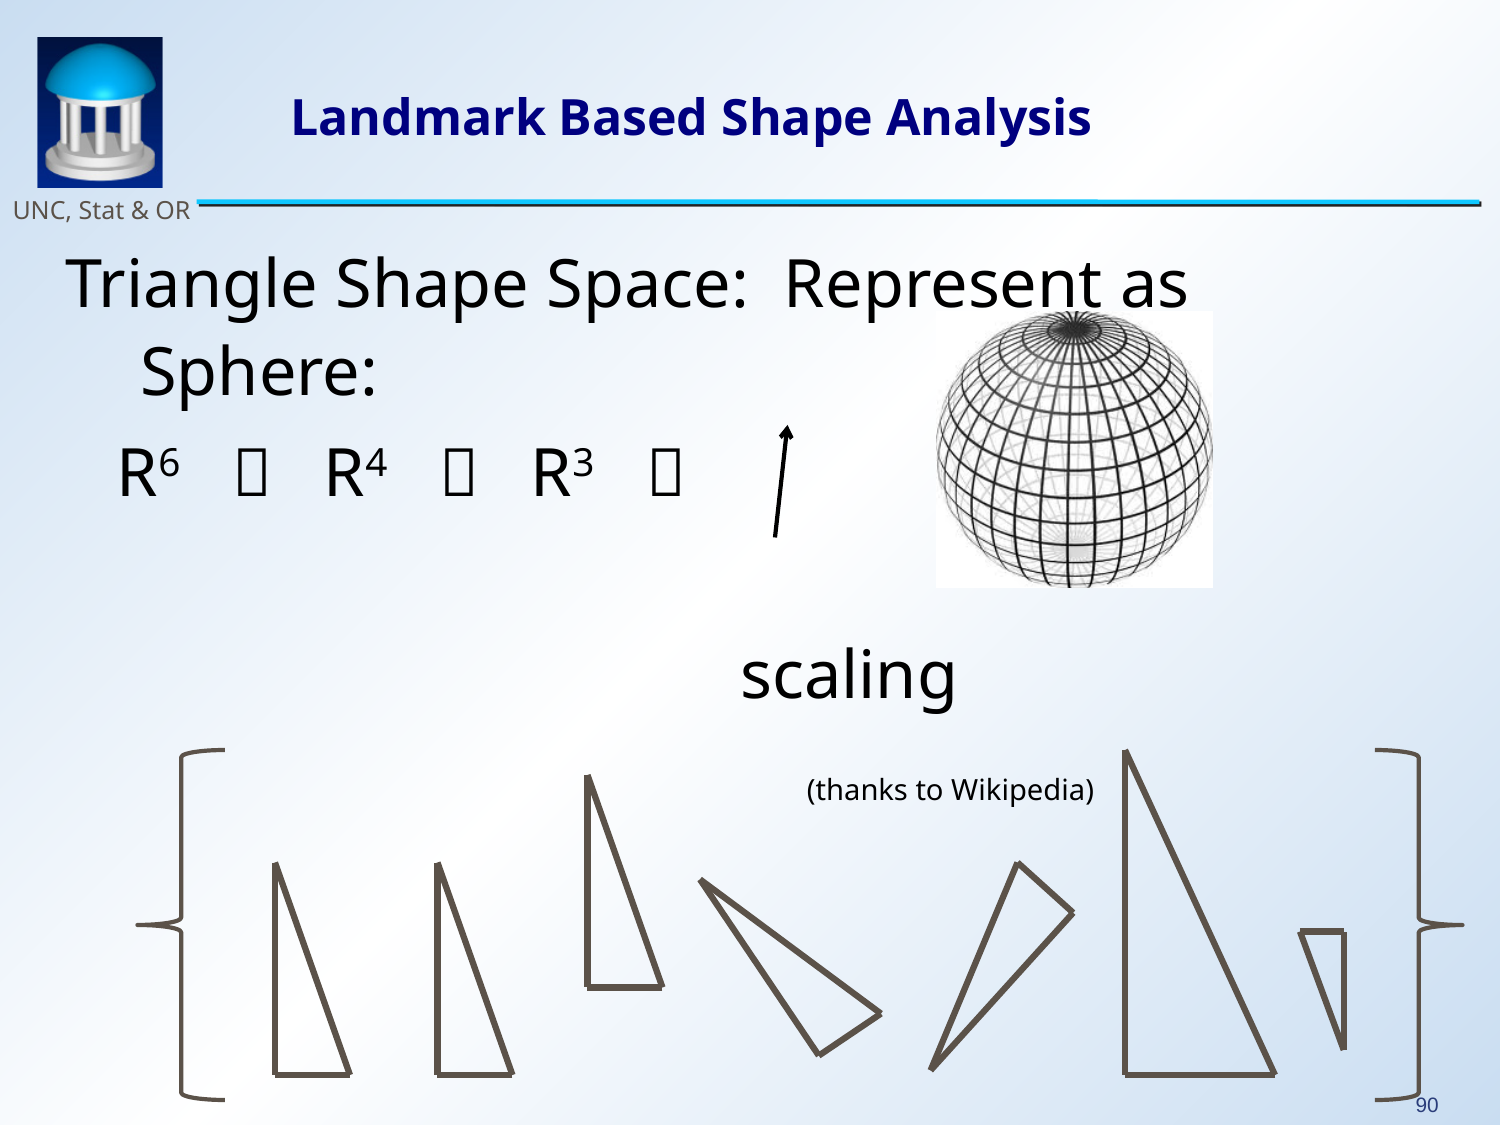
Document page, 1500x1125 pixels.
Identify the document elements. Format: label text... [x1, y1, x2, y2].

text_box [274, 862, 351, 1076]
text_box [752, 839, 829, 1053]
list Triangle Shape Space: Represent as Sphere: R6  R4  R3  scaling (thanks to Wikipedia) , , , , , , [49, 224, 1432, 1076]
text_box [1374, 750, 1463, 1101]
picture [936, 311, 1213, 588]
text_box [1124, 749, 1276, 1076]
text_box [437, 862, 513, 1076]
title Landmark Based Shape Analysis [274, 74, 1448, 156]
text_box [936, 859, 1012, 1073]
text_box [1299, 931, 1344, 1051]
text_box [137, 750, 225, 1101]
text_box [774, 424, 788, 538]
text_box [587, 774, 663, 988]
